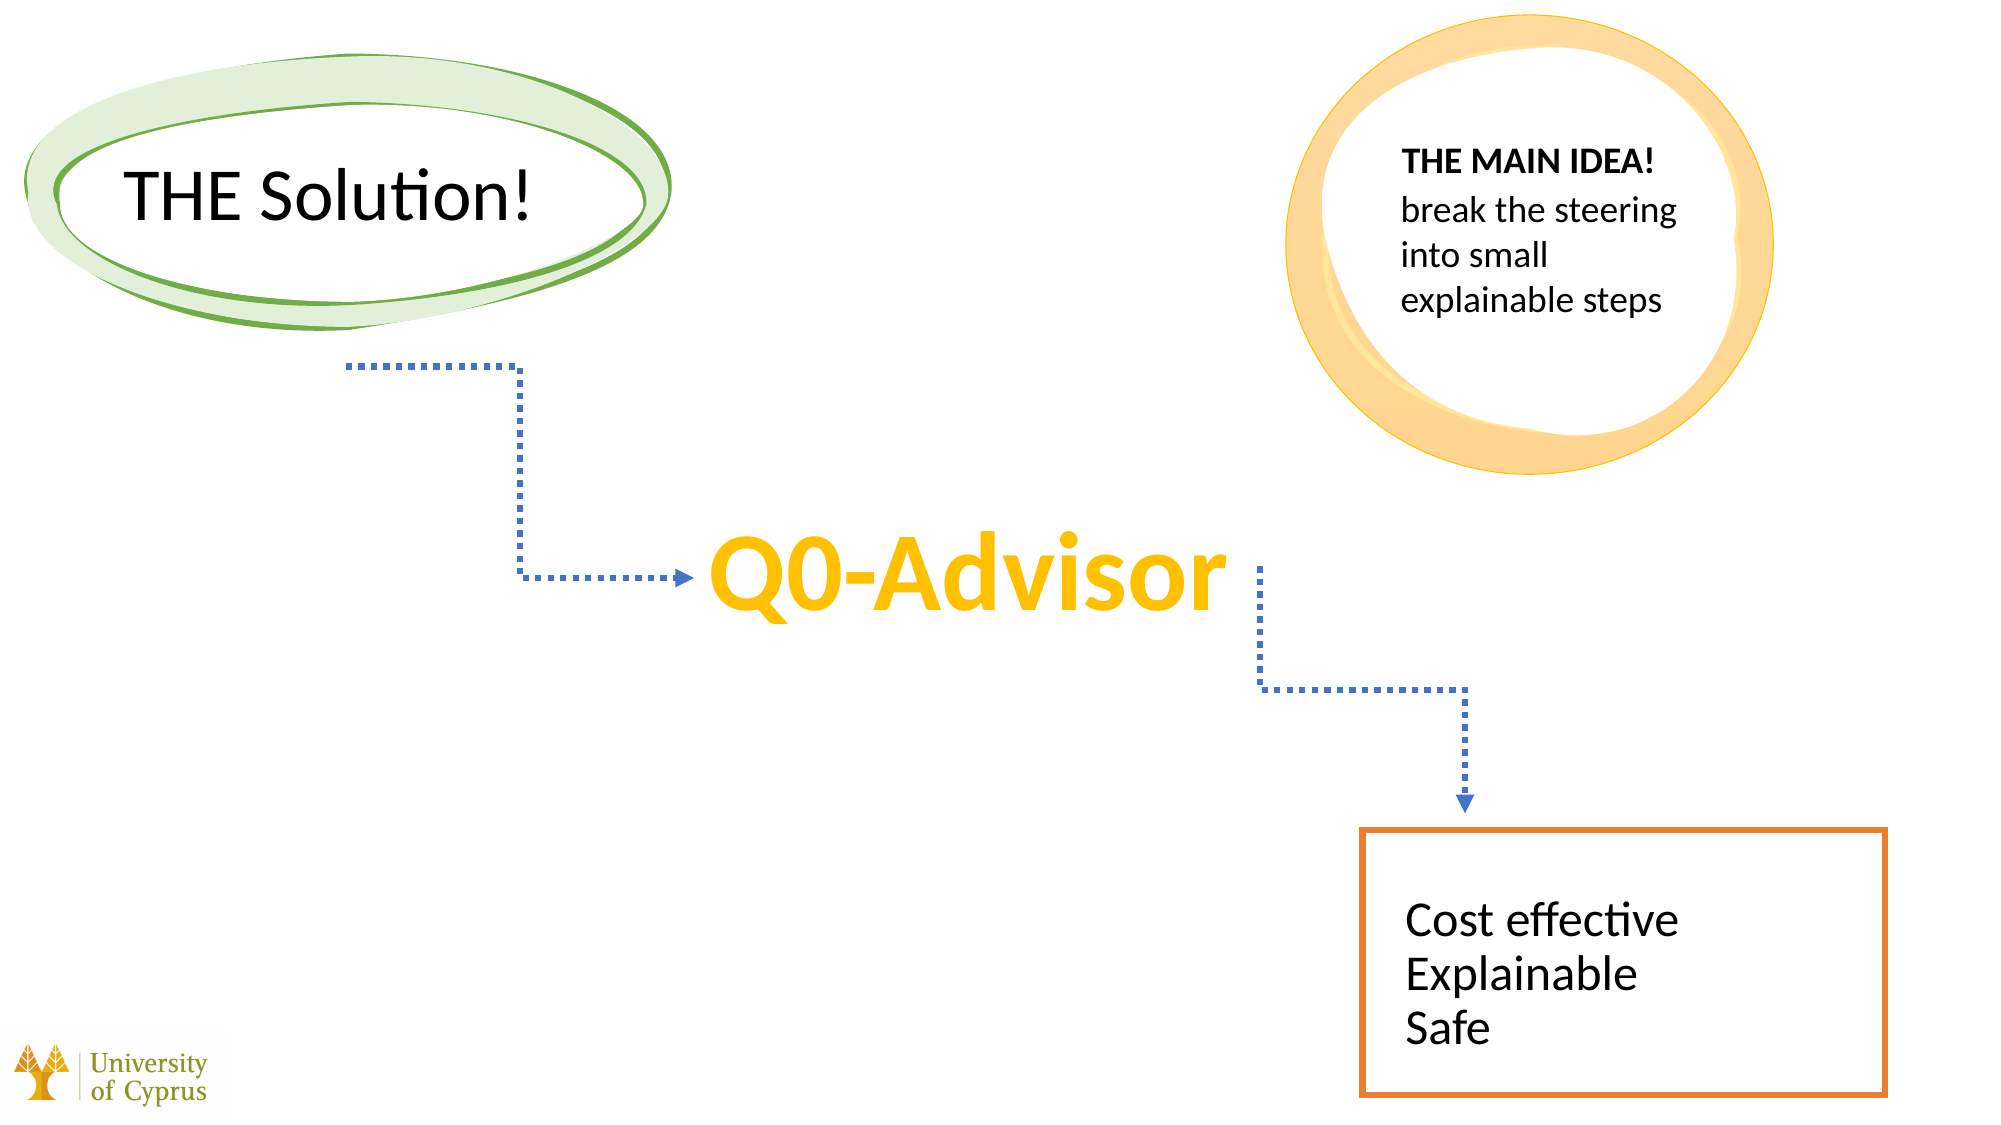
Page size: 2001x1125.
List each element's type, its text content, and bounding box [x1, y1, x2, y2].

picture [0, 1030, 226, 1125]
text_box Q0-Advisor [694, 490, 1695, 641]
title Cost effective Explainable Safe [1361, 829, 1886, 1096]
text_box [28, 56, 1109, 336]
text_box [1285, 14, 1774, 475]
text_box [345, 366, 695, 578]
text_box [1238, 587, 1486, 793]
